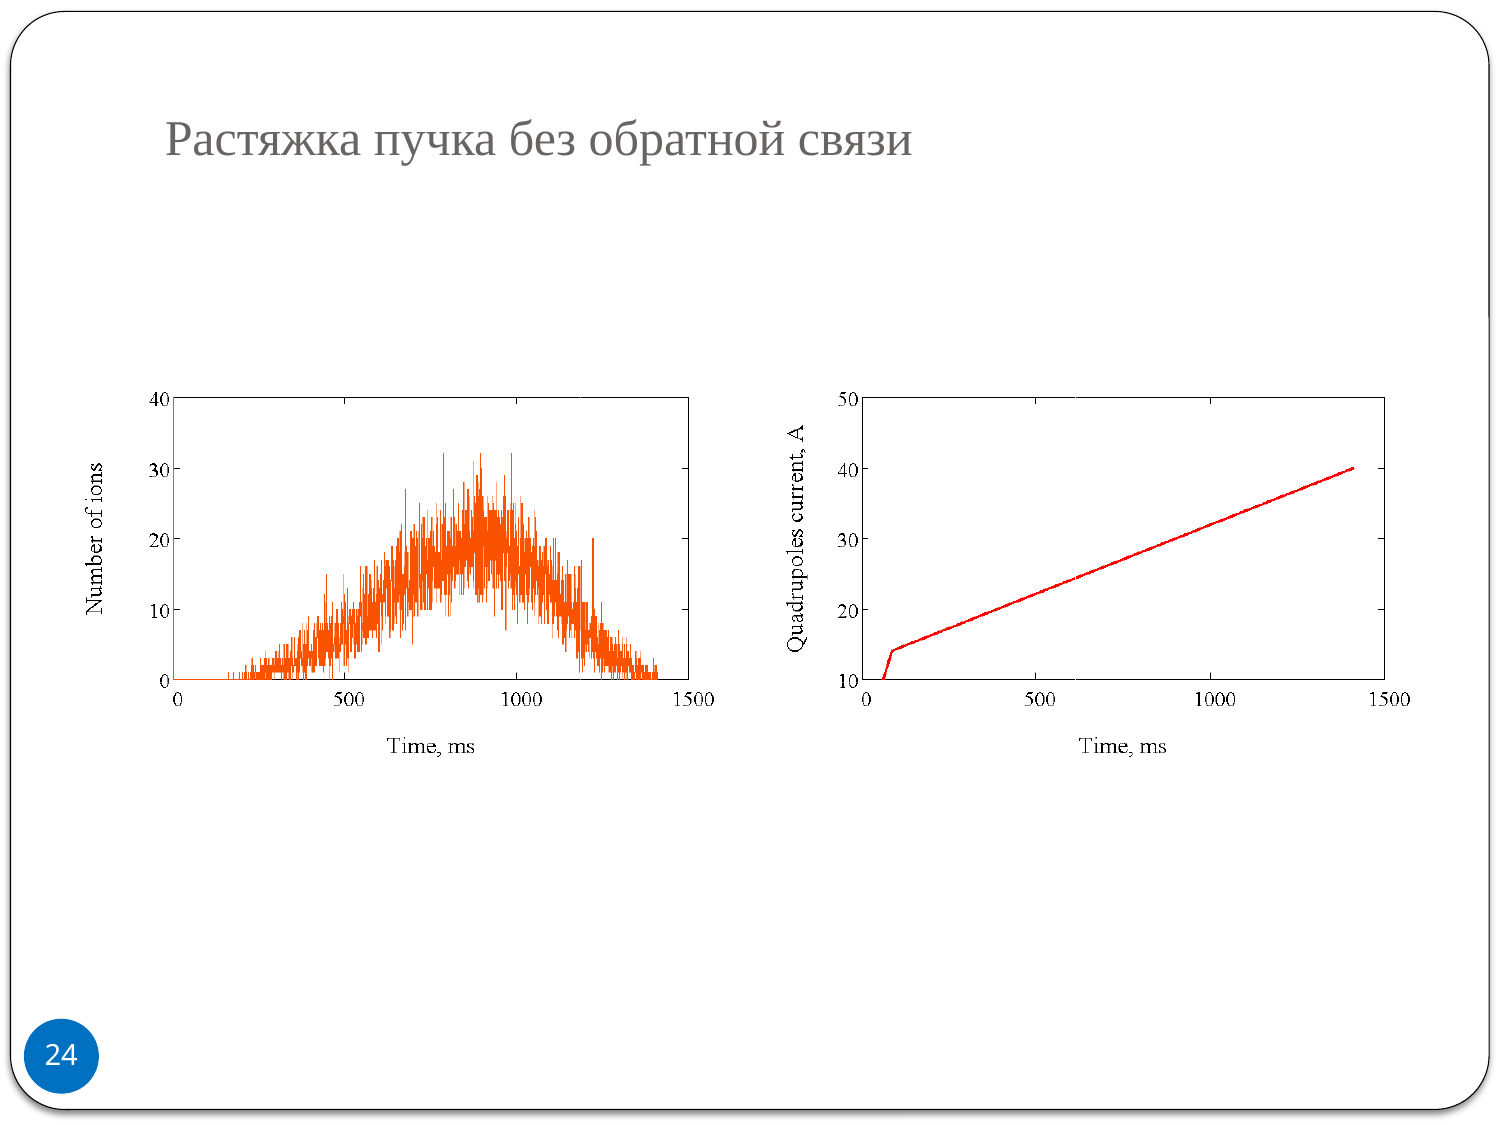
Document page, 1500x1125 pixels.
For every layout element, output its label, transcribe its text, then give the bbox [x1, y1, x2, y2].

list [61, 373, 1457, 776]
slide_number 24 [23, 1018, 99, 1094]
title Растяжка пучка без обратной связи [150, 45, 1425, 233]
